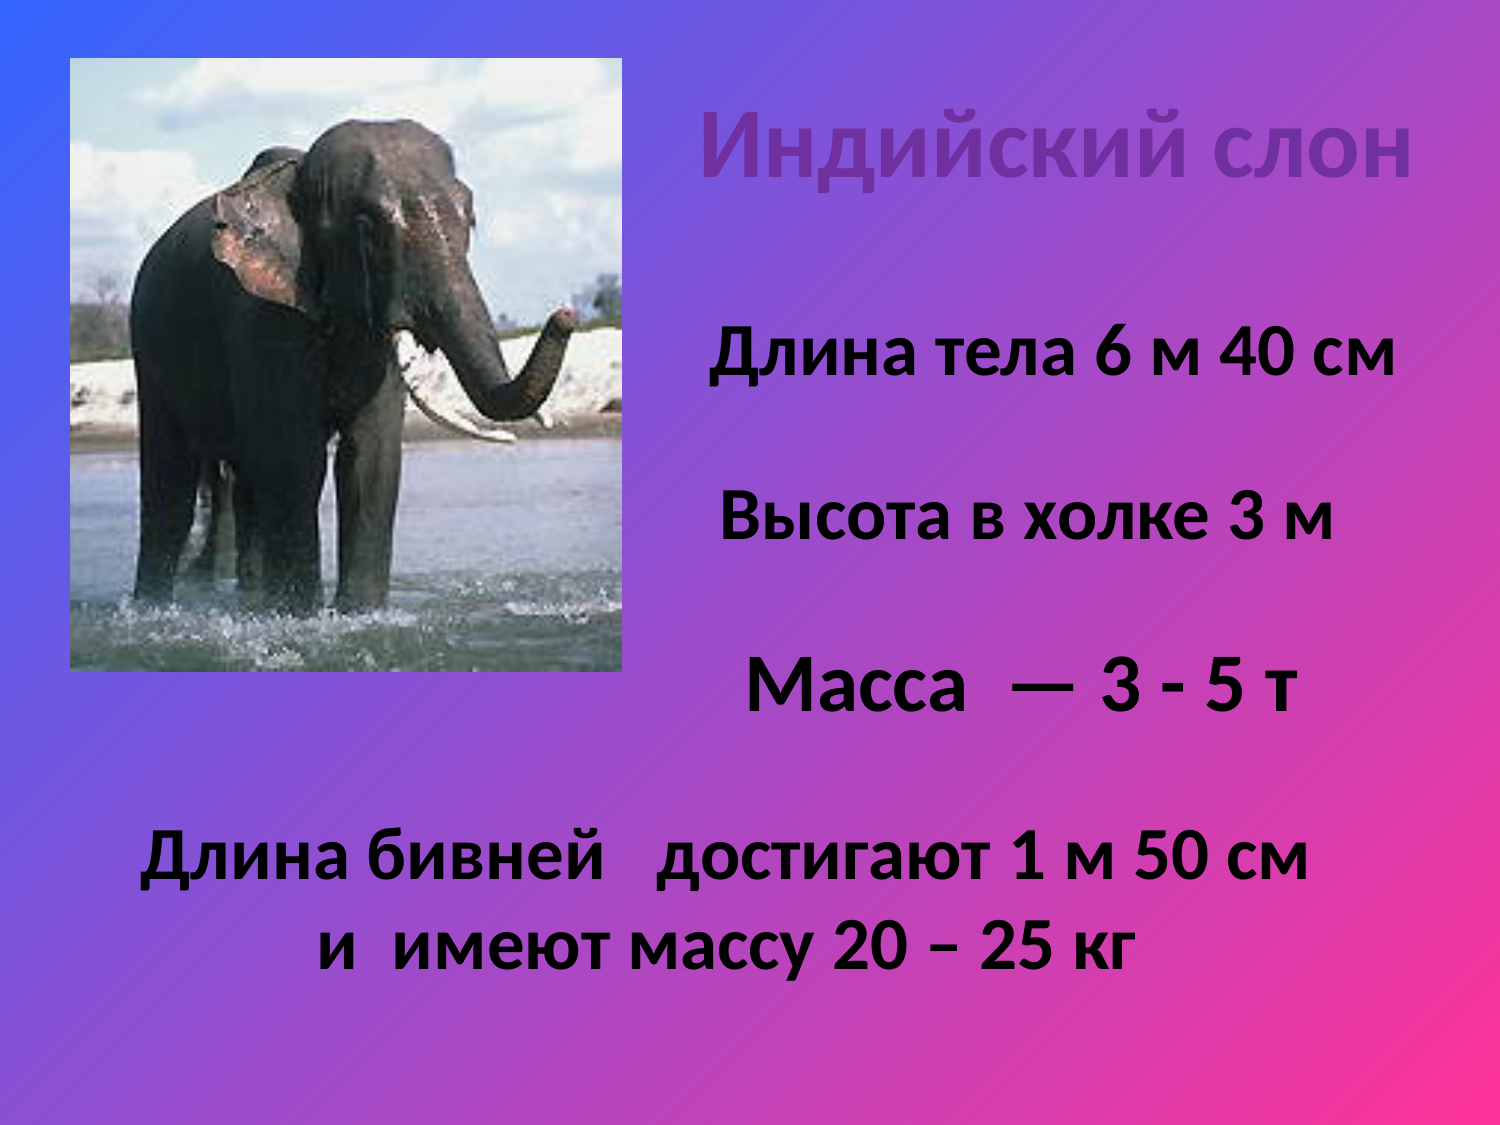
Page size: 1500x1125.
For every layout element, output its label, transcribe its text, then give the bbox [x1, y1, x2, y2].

text_box Масса — 3 - 5 т [729, 621, 1314, 736]
text_box Длина тела 6 м 40 см [694, 292, 1414, 398]
text_box Индийский слон [683, 70, 1431, 206]
text_box Длина бивней достигают 1 м 50 см и имеют массу 20 – 25 кг [58, 796, 1395, 992]
text_box Высота в холке 3 м [705, 456, 1352, 562]
picture [70, 58, 622, 672]
